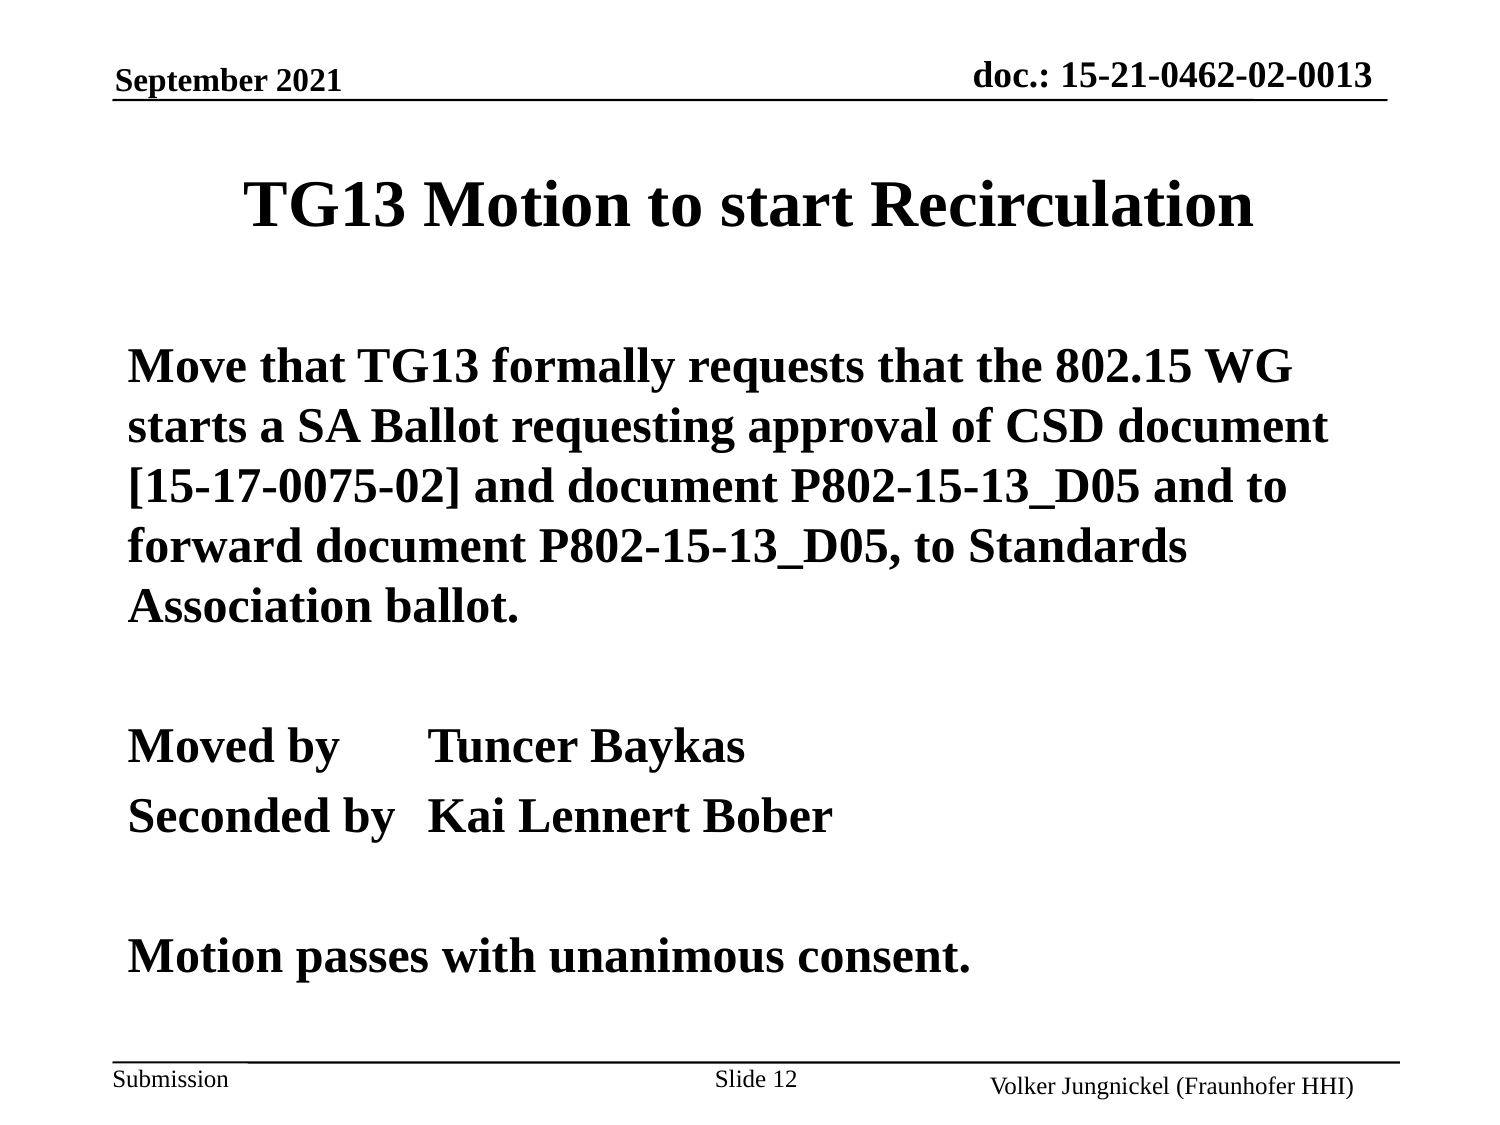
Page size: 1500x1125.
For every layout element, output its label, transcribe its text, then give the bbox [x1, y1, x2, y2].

slide_number Slide 12 [711, 1061, 801, 1093]
title TG13 Motion to start Recirculation [112, 112, 1388, 288]
footer Volker Jungnickel (Fraunhofer HHI) [975, 1062, 1402, 1100]
list Move that TG13 formally requests that the 802.15 WG starts a SA Ballot requesting approval of CSD document [15-17-0075-02] and document P802-15-13_D05 and to forward document P802-15-13_D05, to Standards Association ballot. Moved by Tuncer Baykas Seconded by Kai Lennert Bober Motion passes with unanimous consent. [112, 324, 1388, 1000]
